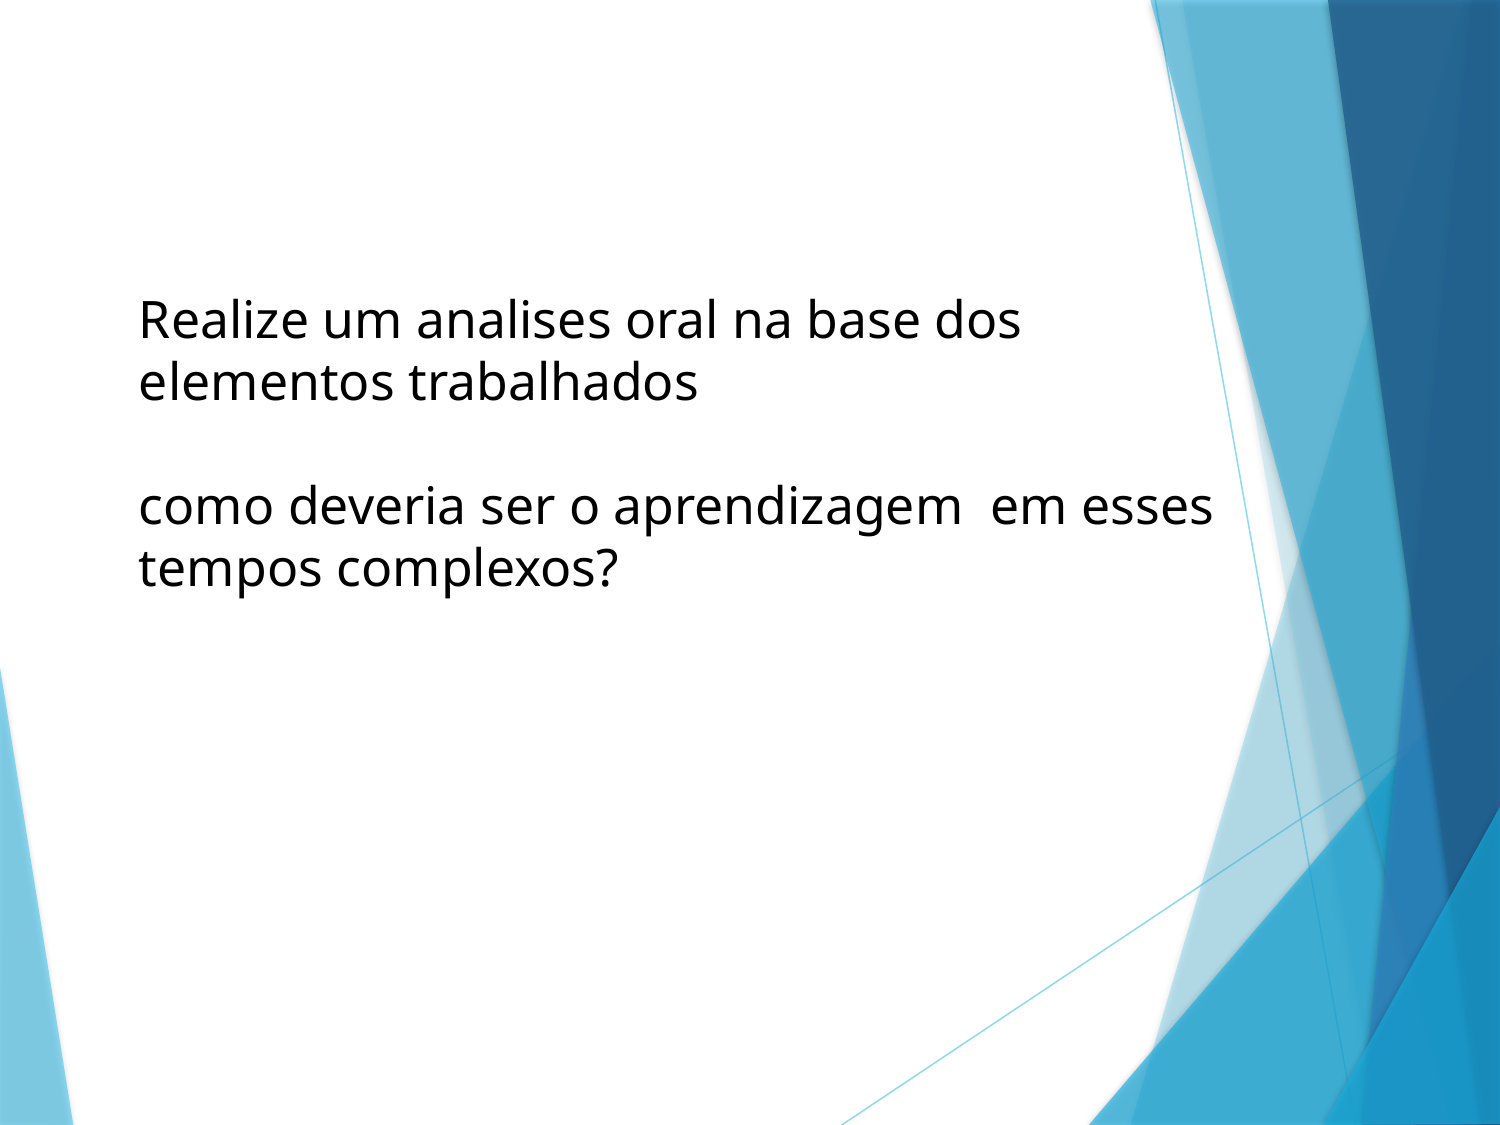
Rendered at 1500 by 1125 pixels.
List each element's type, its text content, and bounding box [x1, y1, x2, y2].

title Realize um analises oral na base dos elementos trabalhados como deveria ser o aprendizagem em esses tempos complexos? [123, 278, 1247, 671]
